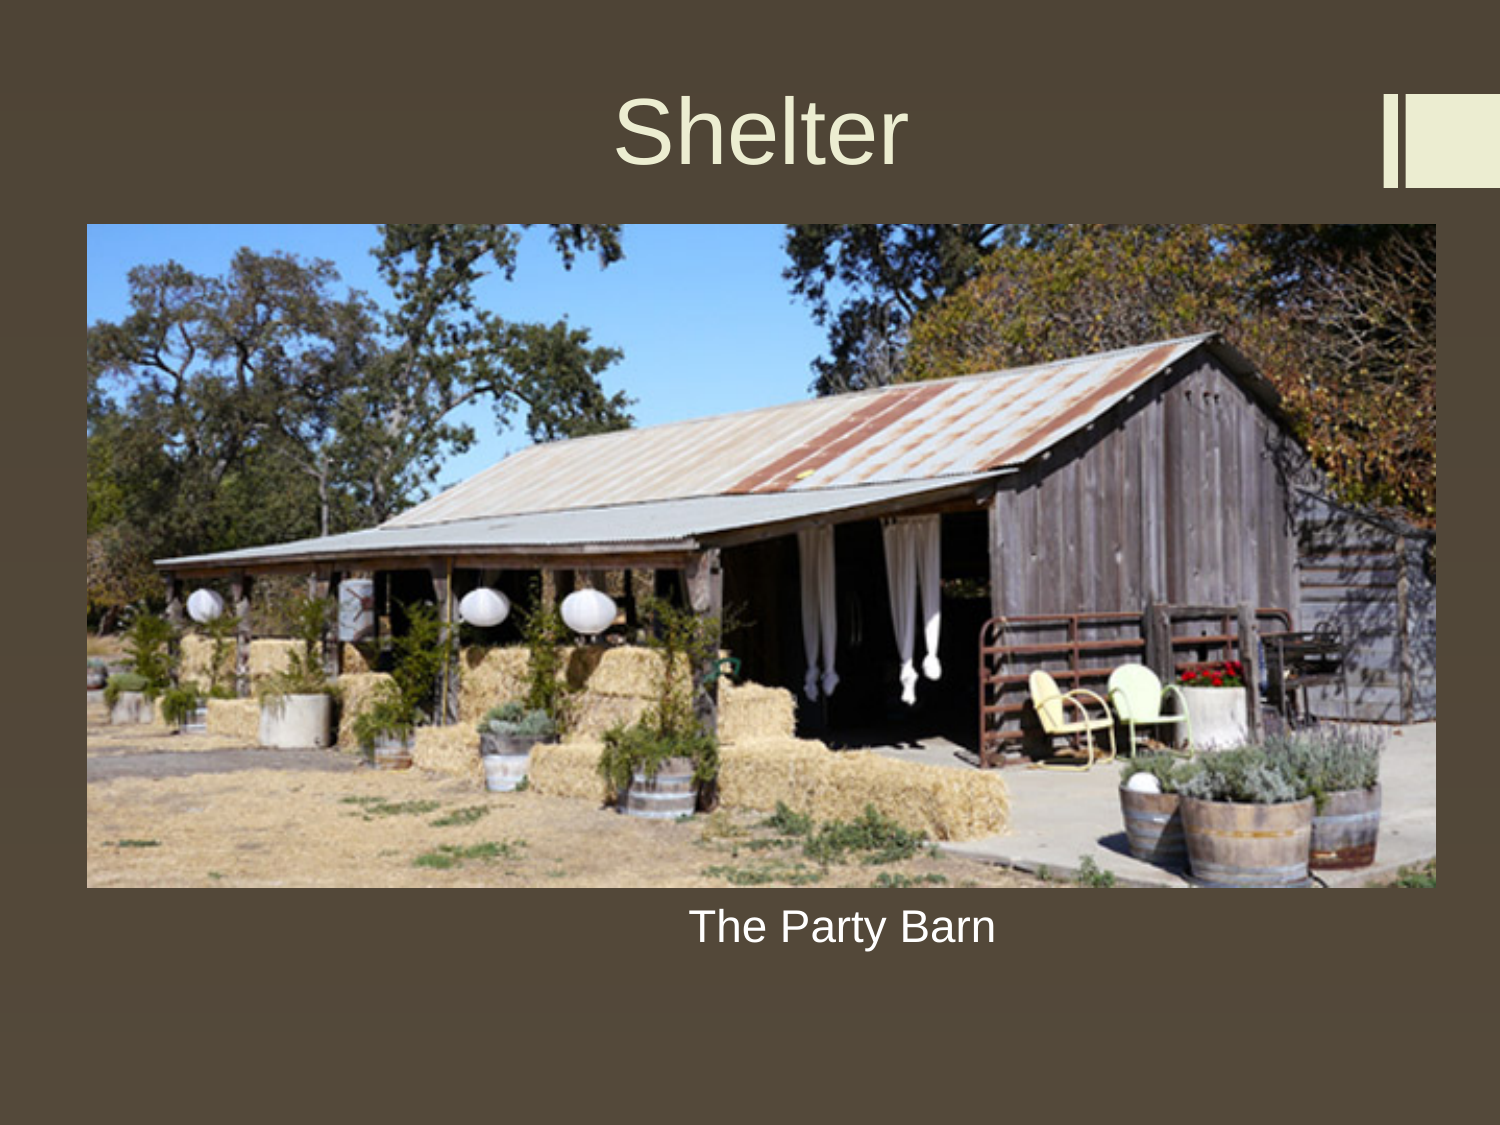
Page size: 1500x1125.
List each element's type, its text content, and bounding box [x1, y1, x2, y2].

title Shelter [153, 62, 1369, 191]
subtitle The Party Barn [234, 825, 1450, 975]
picture [86, 224, 1436, 888]
